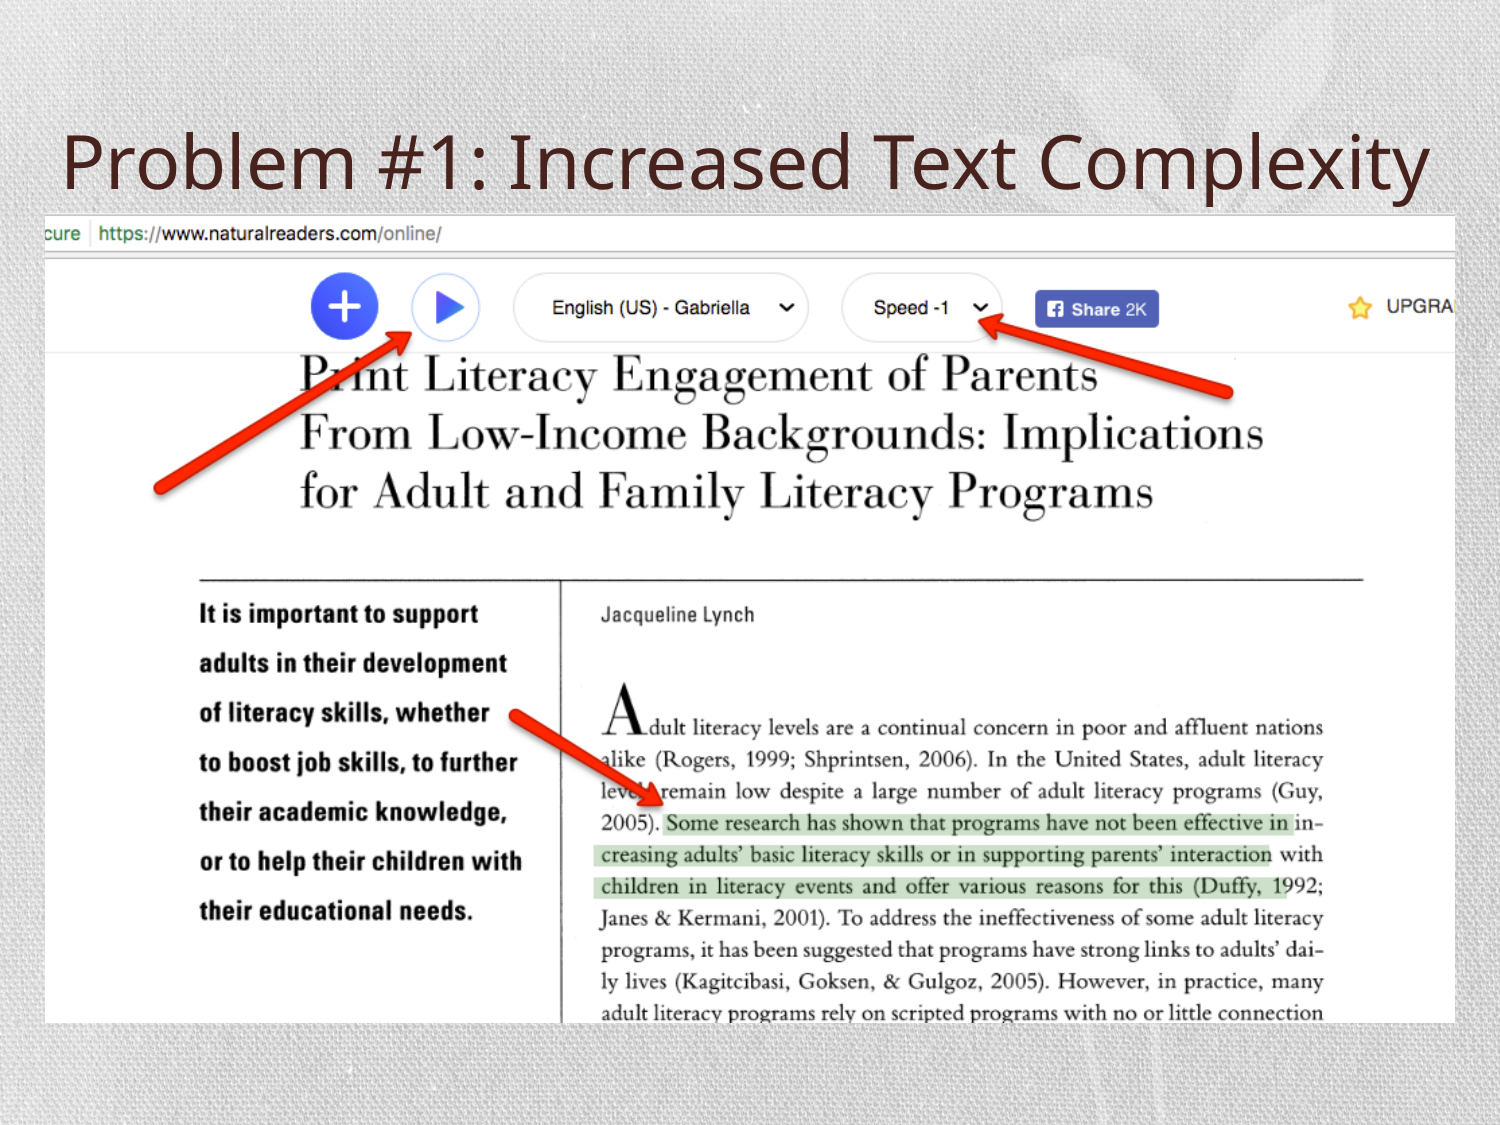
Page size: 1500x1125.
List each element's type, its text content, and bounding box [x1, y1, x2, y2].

title Problem #1: Increased Text Complexity [45, 37, 1455, 212]
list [44, 212, 1456, 1024]
